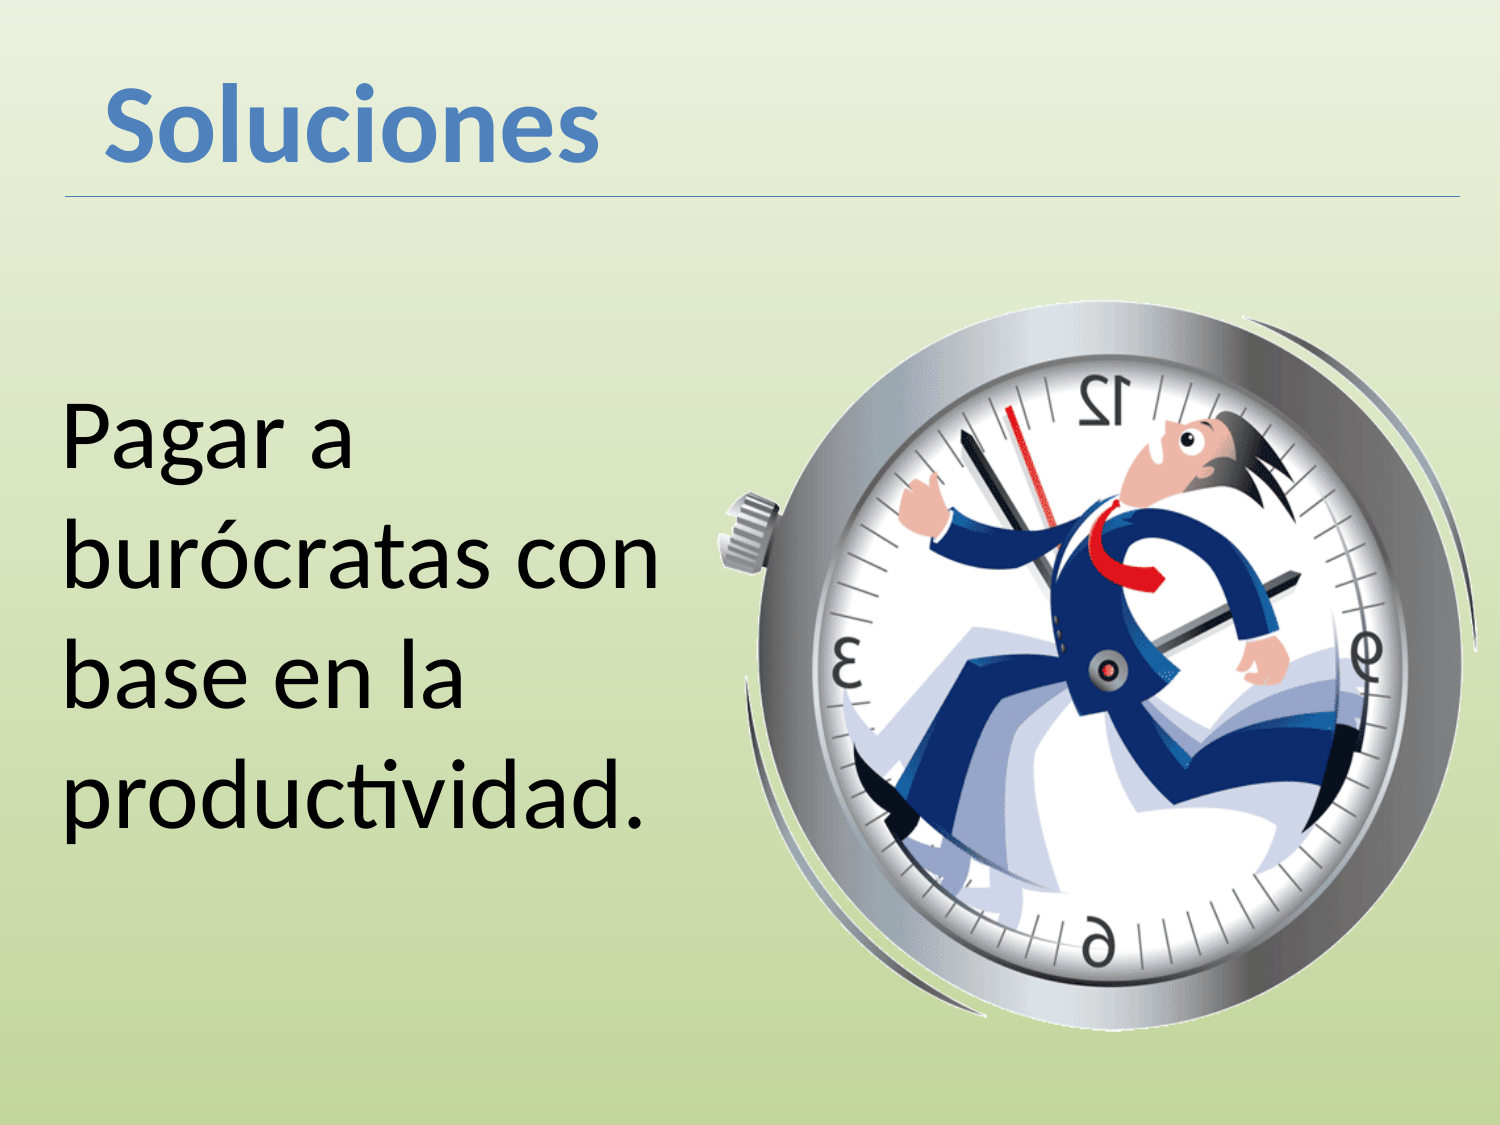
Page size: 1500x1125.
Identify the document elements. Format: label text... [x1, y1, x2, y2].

text_box Pagar a burócratas con base en la productividad. [46, 361, 698, 857]
picture [703, 292, 1492, 1039]
text_box Soluciones [88, 42, 639, 193]
